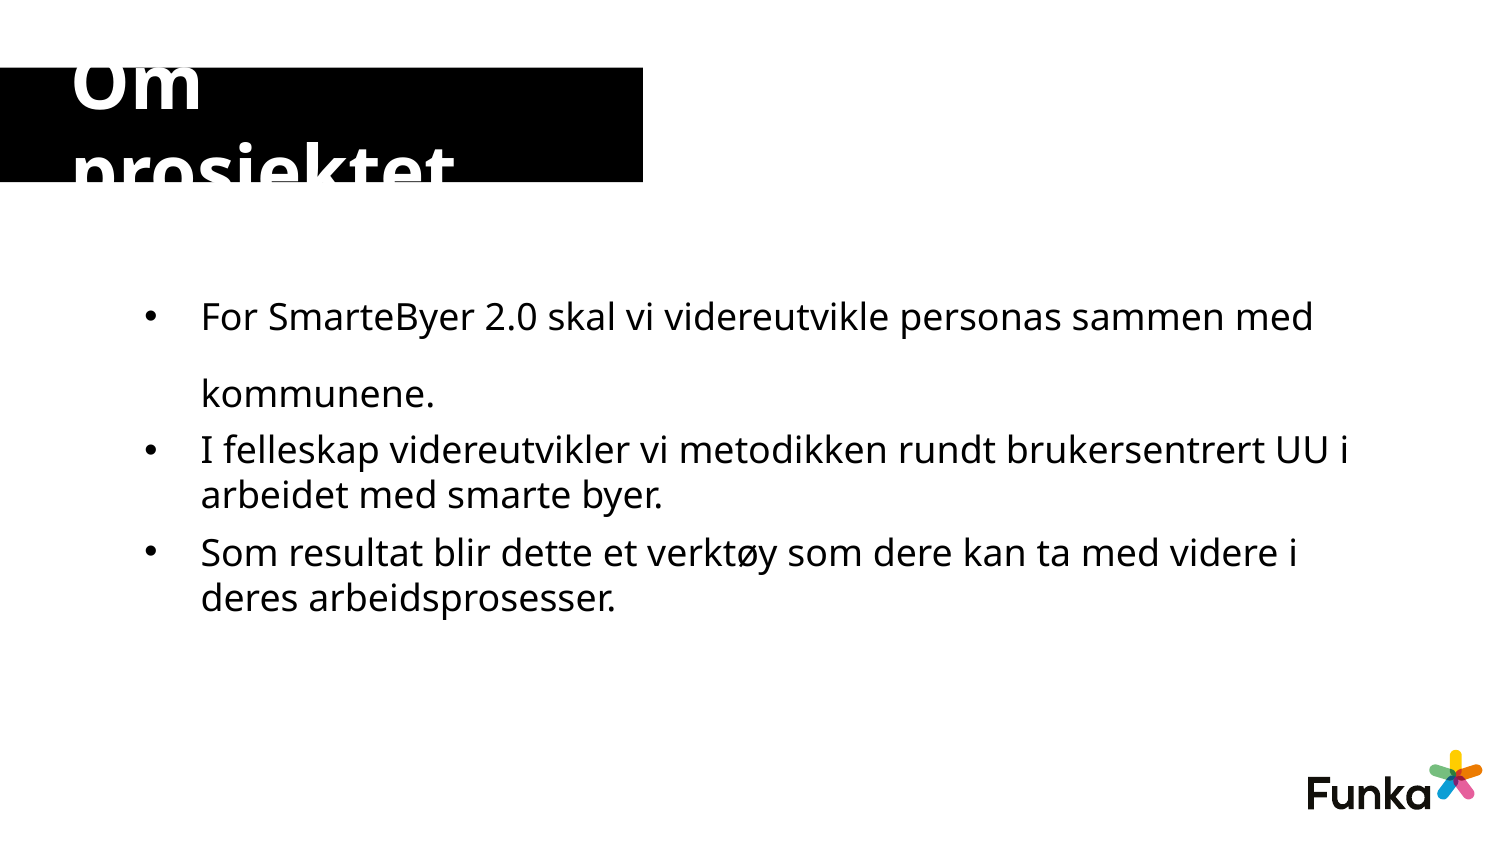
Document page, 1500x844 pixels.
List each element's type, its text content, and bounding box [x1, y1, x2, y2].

title Om prosjektet [0, 67, 643, 183]
text_box For SmarteByer 2.0 skal vi videreutvikle personas sammen med kommunene. I felleskap videreutvikler vi metodikken rundt brukersentrert UU i arbeidet med smarte byer. Som resultat blir dette et verktøy som dere kan ta med videre i deres arbeidsprosesser. [129, 254, 1371, 714]
